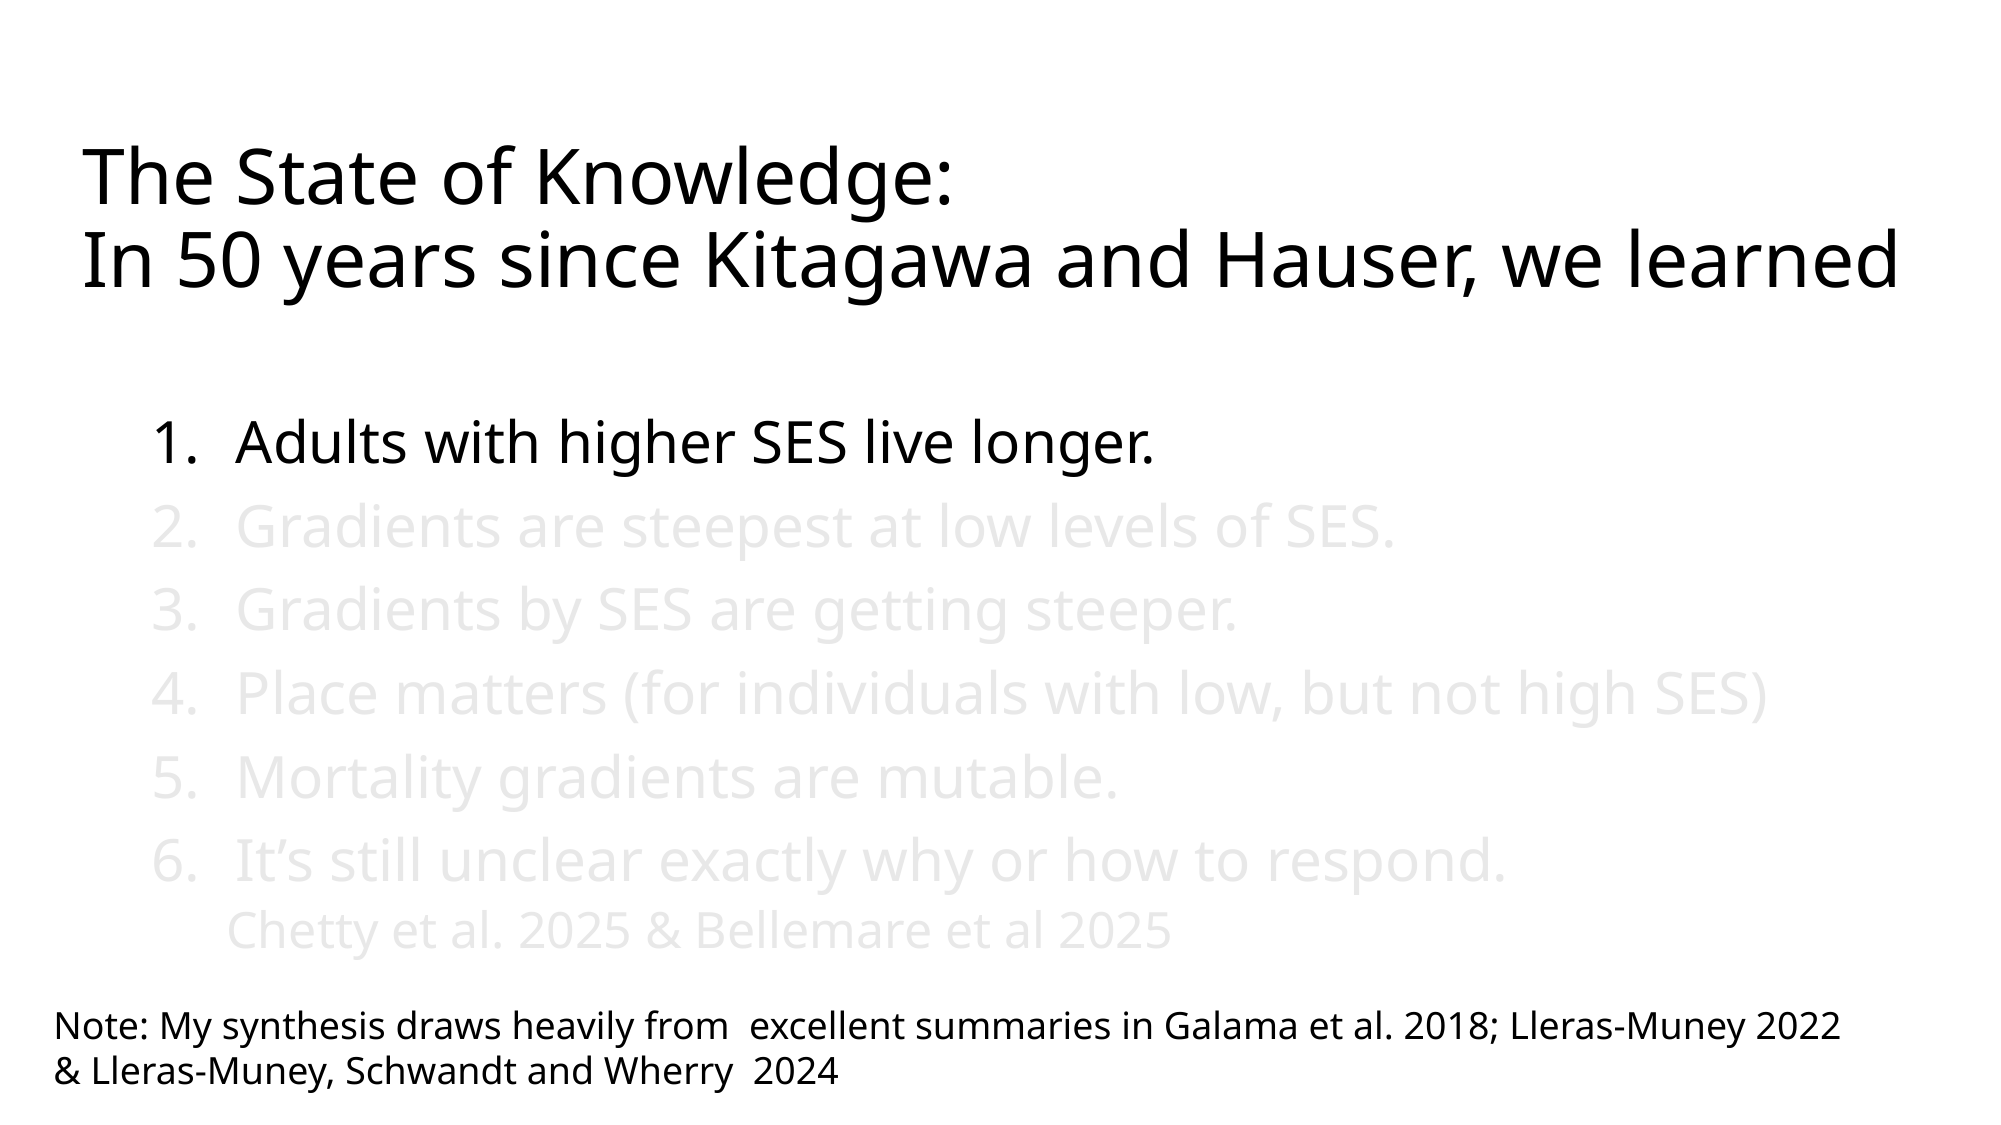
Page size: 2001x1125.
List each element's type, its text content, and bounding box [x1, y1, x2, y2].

text_box Note: My synthesis draws heavily from excellent summaries in Galama et al. 2018; Lleras-Muney 2022 & Lleras-Muney, Schwandt and Wherry 2024 [38, 994, 1884, 1100]
list Adults with higher SES live longer. Gradients are steepest at low levels of SES. Gradients by SES are getting steeper. Place matters (for individuals with low, but not high SES) Mortality gradients are mutable. It’s still unclear exactly why or how to respond. Chetty et al. 2025 & Bellemare et al 2025 [136, 315, 1787, 980]
title The State of Knowledge: In 50 years since Kitagawa and Hauser, we learned [67, 89, 1933, 354]
